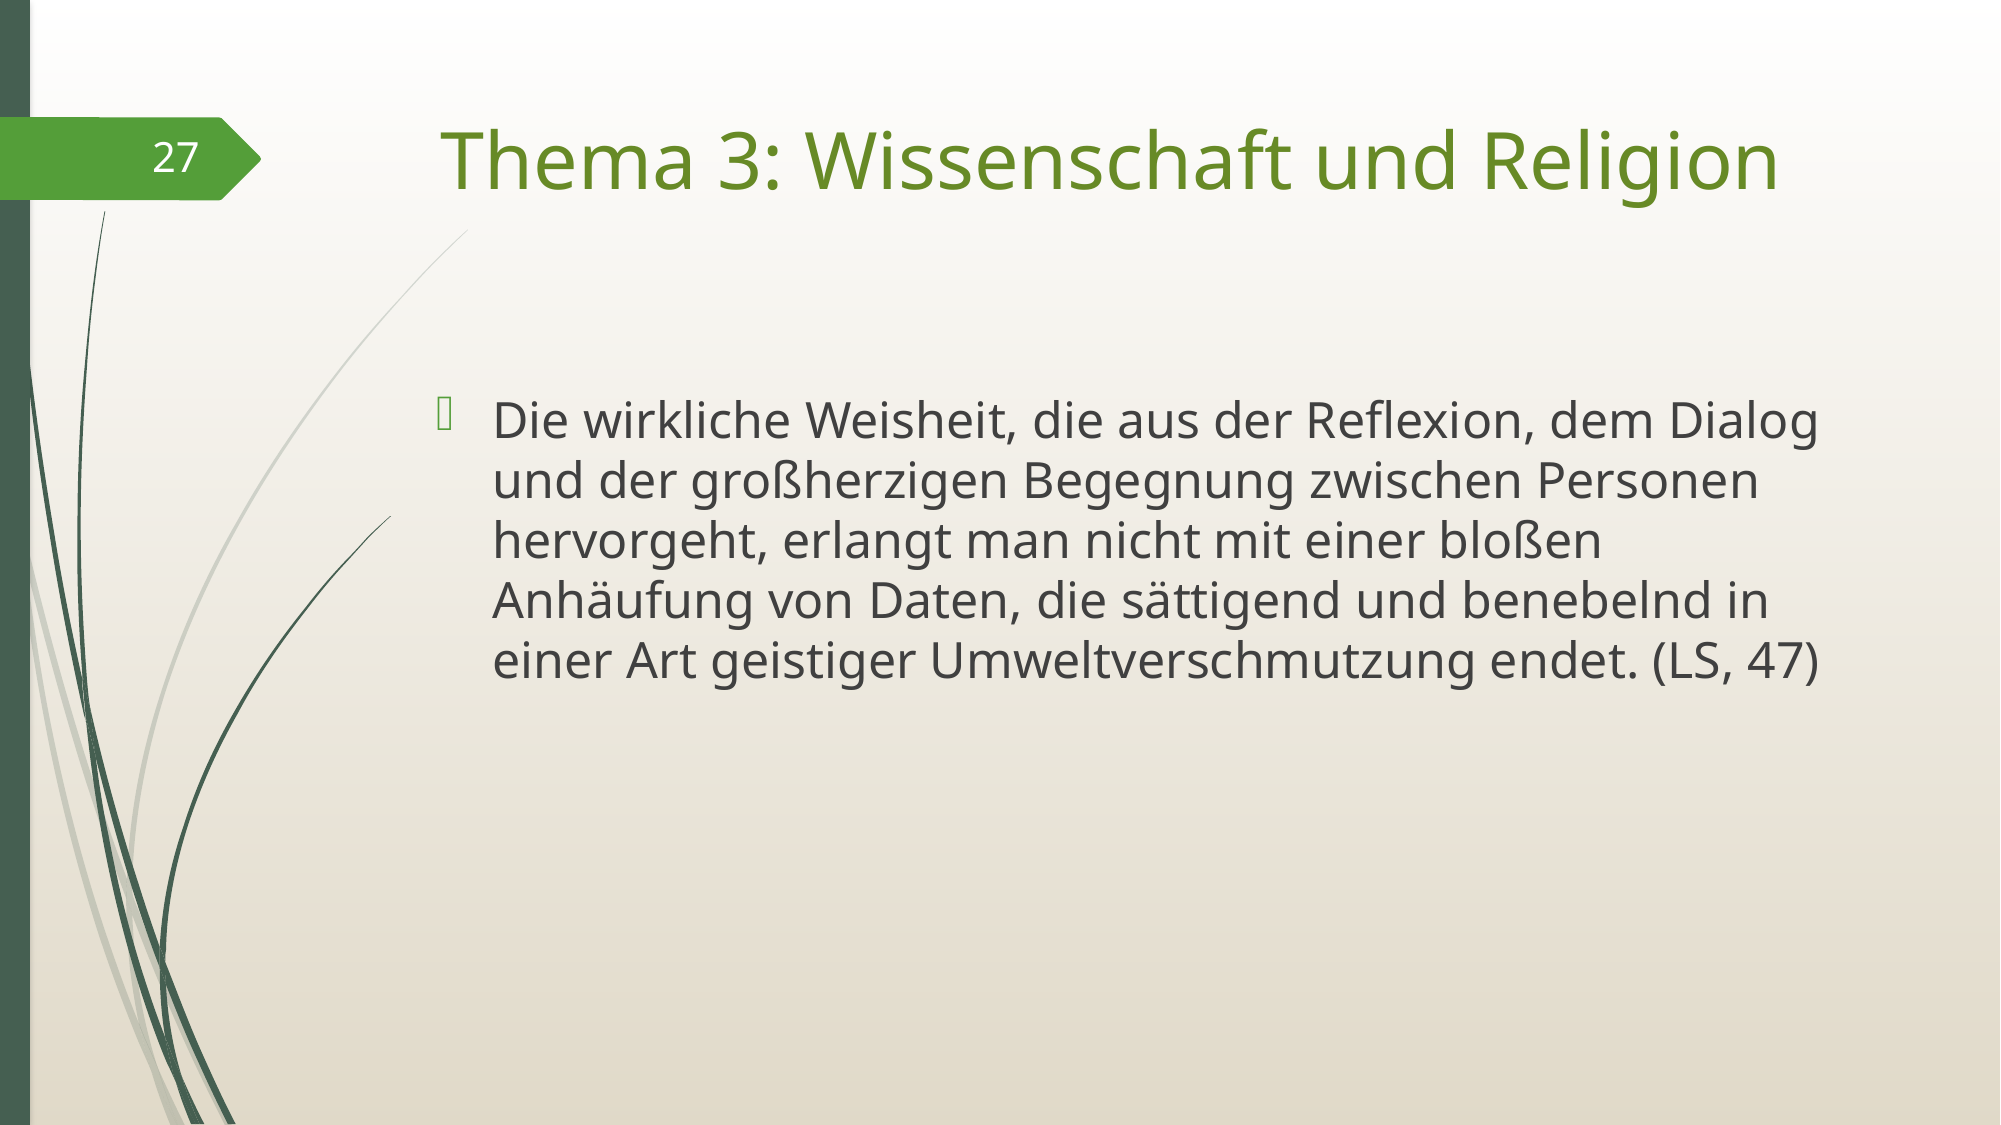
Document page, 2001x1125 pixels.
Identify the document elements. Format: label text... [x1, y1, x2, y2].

list Die wirkliche Weisheit, die aus der Reflexion, dem Dialog und der großherzigen Begegnung zwischen Personen hervorgeht, erlangt man nicht mit einer bloßen Anhäufung von Daten, die sättigend und benebelnd in einer Art geistiger Umweltverschmutzung endet. (LS, 47) [421, 381, 1884, 1001]
title Thema 3: Wissenschaft und Religion [425, 102, 1888, 313]
slide_number 27 [87, 129, 216, 190]
